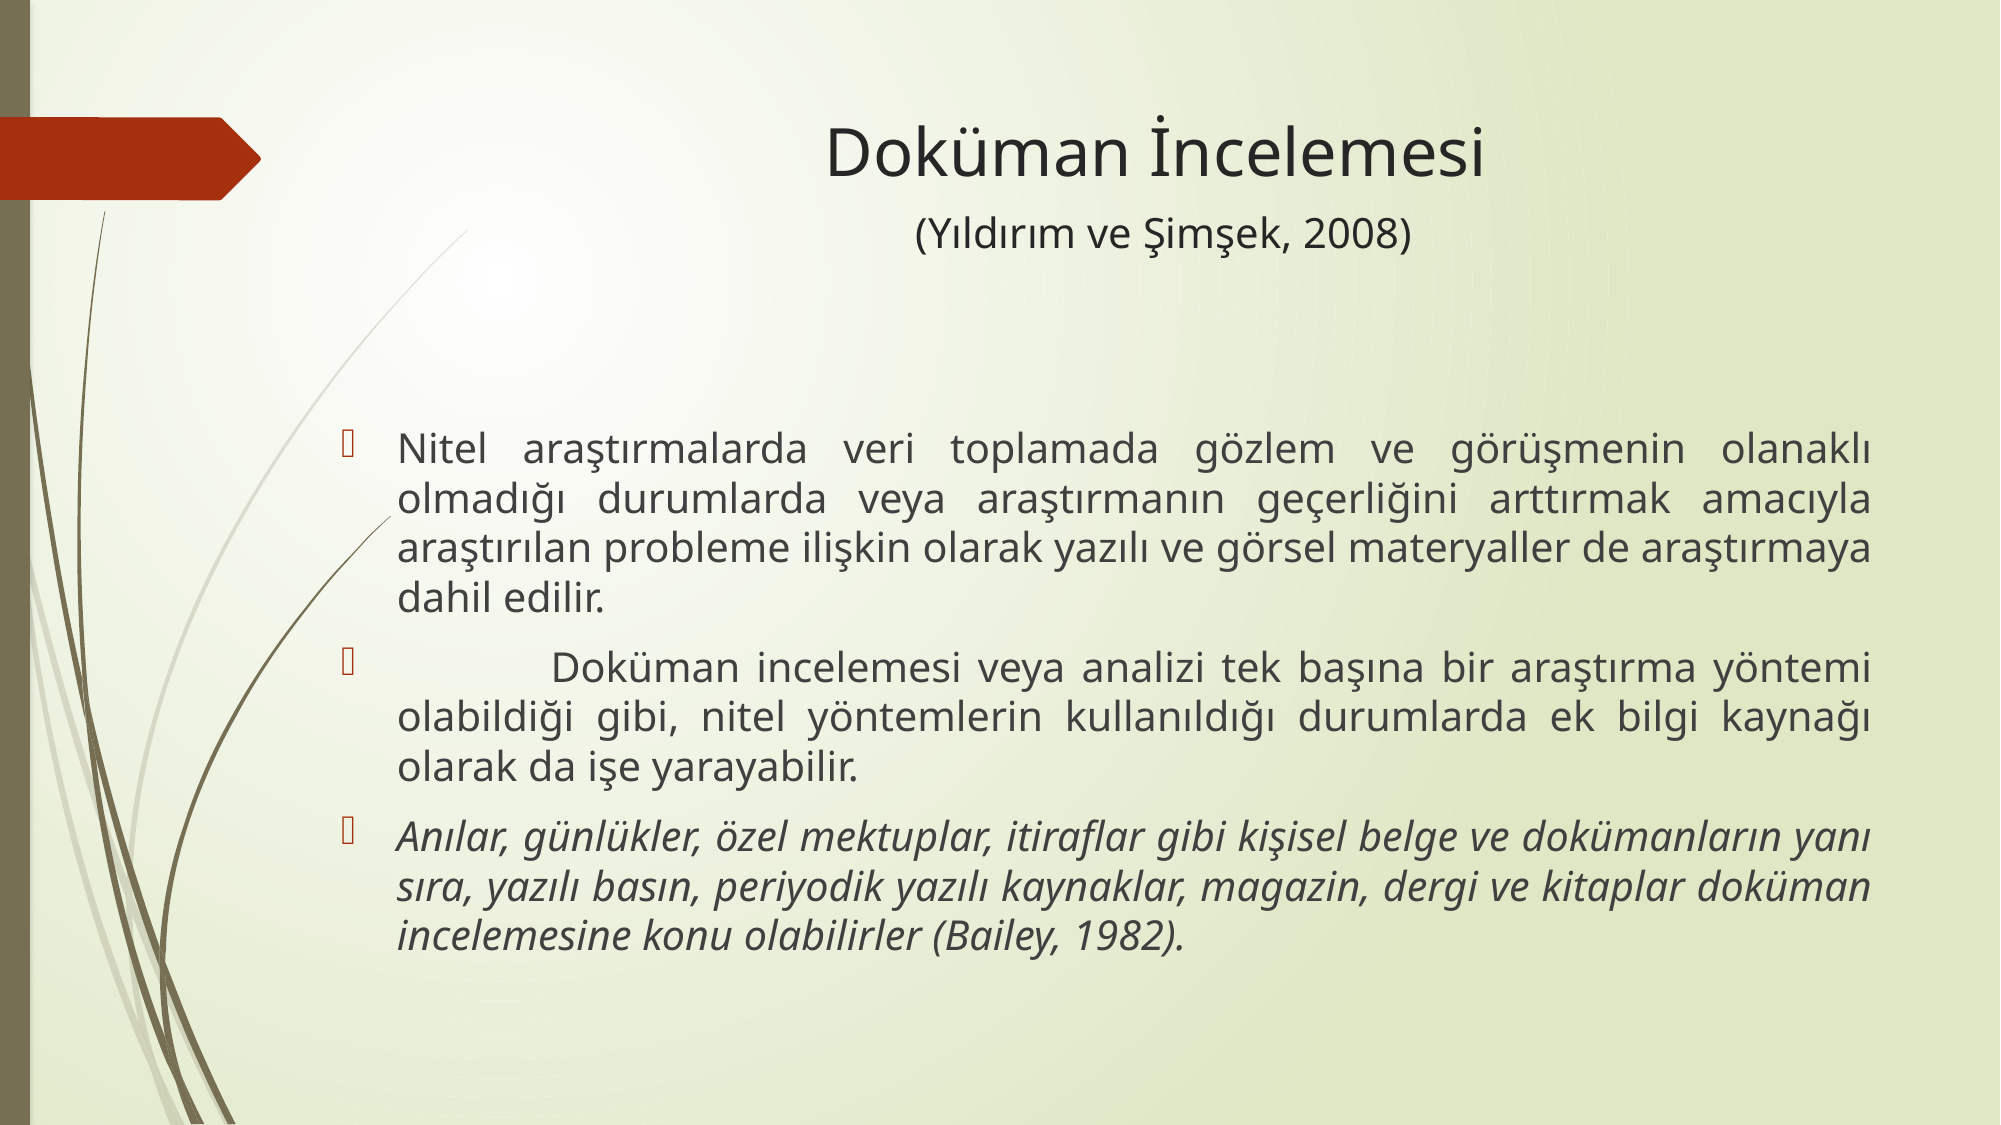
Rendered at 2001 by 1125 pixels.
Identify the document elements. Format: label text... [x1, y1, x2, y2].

title Doküman İncelemesi (Yıldırım ve Şimşek, 2008) [425, 102, 1888, 313]
list Nitel araştırmalarda veri toplamada gözlem ve görüşmenin olanaklı olmadığı durumlarda veya araştırmanın geçerliğini arttırmak amacıyla araştırılan probleme ilişkin olarak yazılı ve görsel materyaller de araştırmaya dahil edilir. Doküman incelemesi veya analizi tek başına bir araştırma yöntemi olabildiği gibi, nitel yöntemlerin kullanıldığı durumlarda ek bilgi kaynağı olarak da işe yarayabilir. Anılar, günlükler, özel mektuplar, itiraflar gibi kişisel belge ve dokümanların yanı sıra, yazılı basın, periyodik yazılı kaynaklar, magazin, dergi ve kitaplar doküman incelemesine konu olabilirler (Bailey, 1982). [326, 350, 1888, 970]
